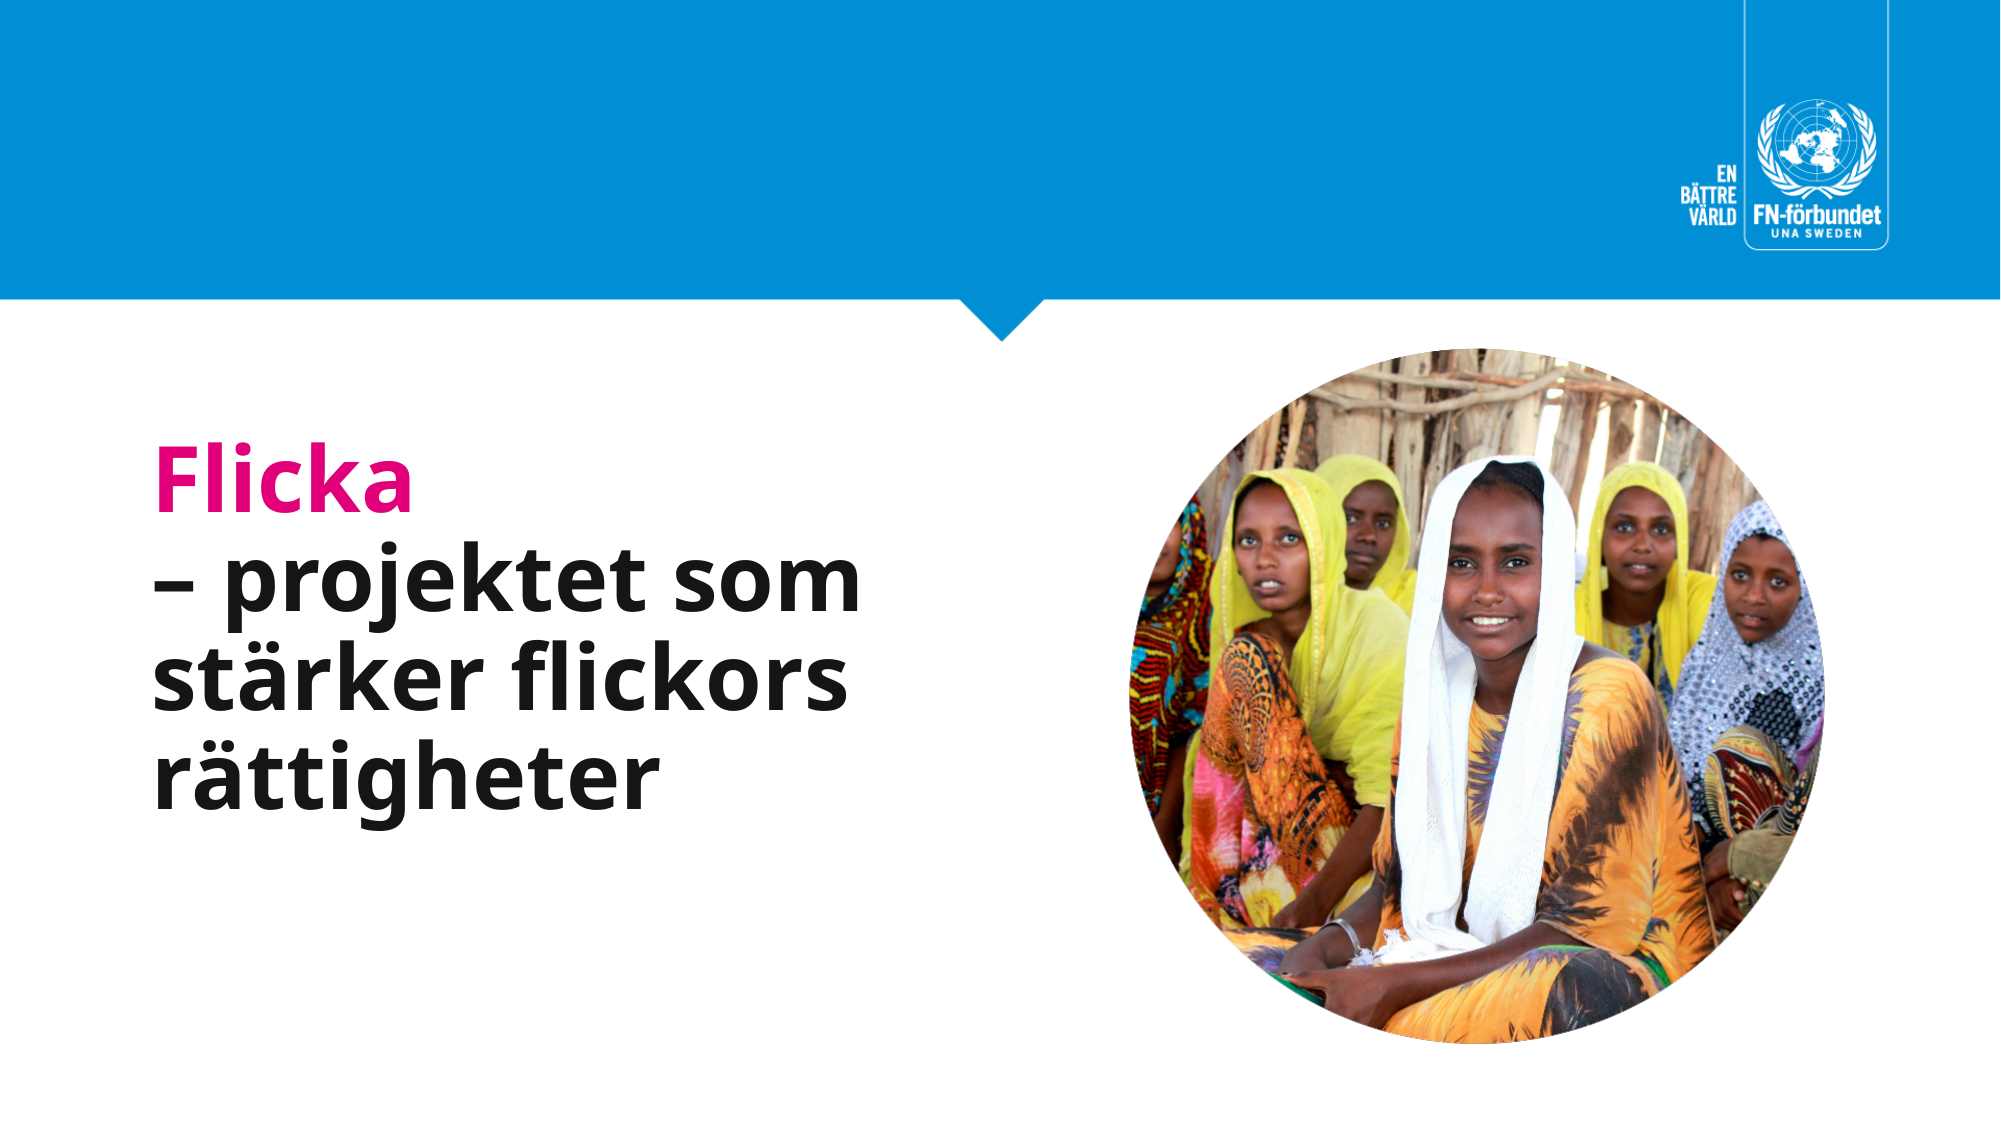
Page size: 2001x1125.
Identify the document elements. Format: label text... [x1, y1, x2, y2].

picture [1772, 229, 1778, 237]
picture [1699, 186, 1726, 225]
picture [1783, 230, 1789, 237]
picture [1755, 205, 1778, 224]
picture [1690, 208, 1698, 225]
picture [1845, 229, 1851, 237]
picture [1710, 208, 1736, 225]
title Flicka – projektet som stärker flickors rättigheter [136, 298, 1074, 837]
picture [1758, 105, 1876, 199]
picture [1855, 229, 1861, 237]
picture [1815, 229, 1823, 237]
picture [1781, 204, 1881, 224]
picture [1792, 229, 1798, 237]
picture [1682, 183, 1699, 204]
picture [1827, 229, 1832, 237]
picture [1806, 229, 1811, 237]
picture [1836, 229, 1842, 237]
picture [1779, 109, 1846, 173]
picture [1718, 165, 1736, 182]
picture [0, 300, 2001, 1125]
picture [1729, 186, 1736, 204]
